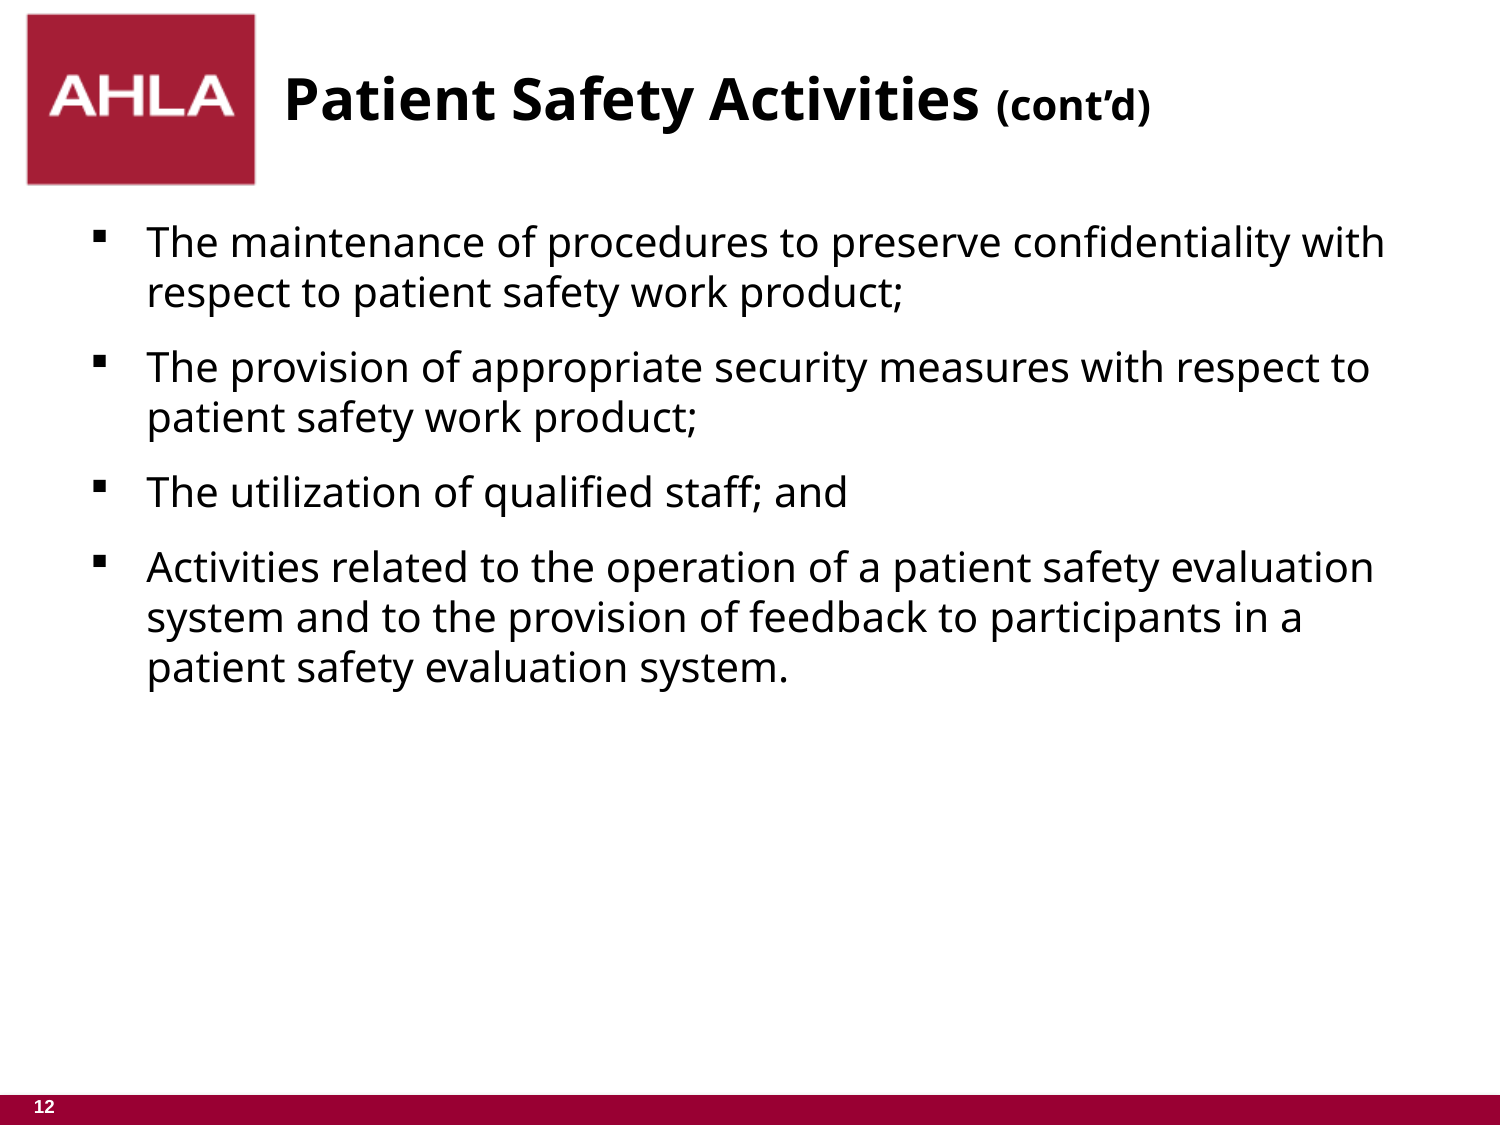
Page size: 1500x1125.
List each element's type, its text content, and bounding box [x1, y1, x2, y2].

title Patient Safety Activities (cont’d) [268, 40, 1473, 153]
picture [0, 0, 308, 267]
list The maintenance of procedures to preserve confidentiality with respect to patient safety work product; The provision of appropriate security measures with respect to patient safety work product; The utilization of qualified staff; and Activities related to the operation of a patient safety evaluation system and to the provision of feedback to participants in a patient safety evaluation system. [75, 208, 1457, 967]
